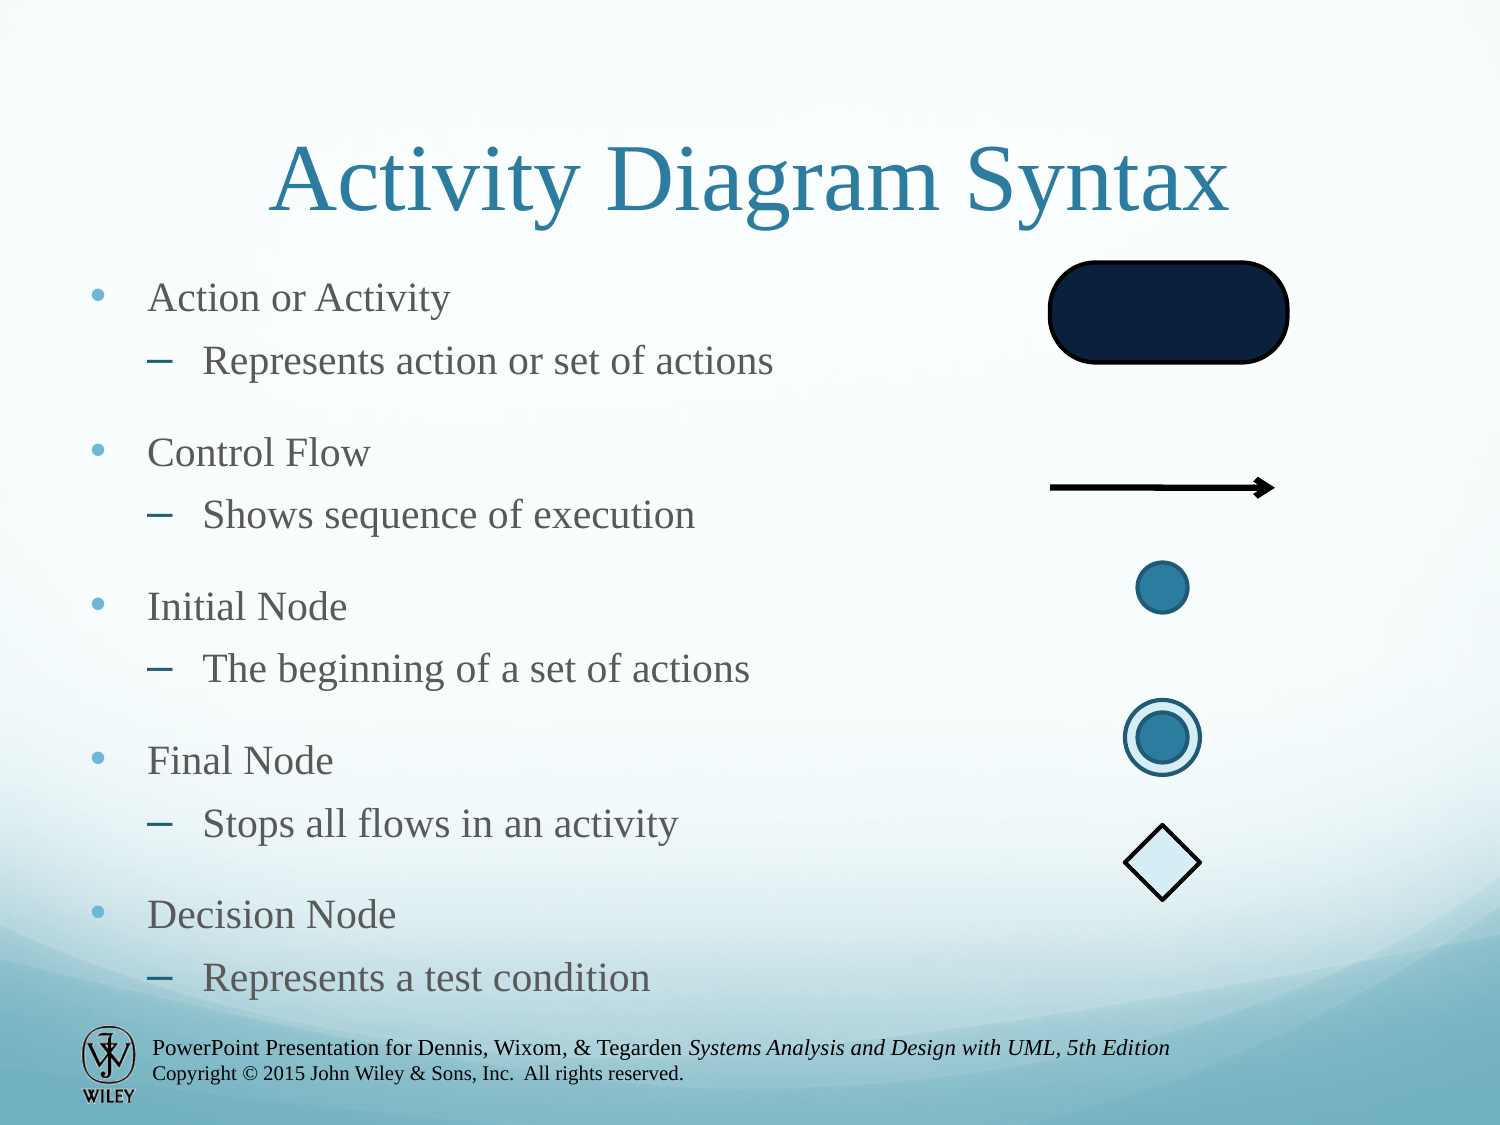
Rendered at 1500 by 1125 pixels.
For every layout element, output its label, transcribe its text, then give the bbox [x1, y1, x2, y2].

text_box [1124, 699, 1201, 776]
text_box [1122, 822, 1203, 903]
list Action or Activity Represents action or set of actions Control Flow Shows sequence of execution Initial Node The beginning of a set of actions Final Node Stops all flows in an activity Decision Node Represents a test condition [74, 262, 1051, 1006]
text_box [1047, 260, 1290, 365]
picture [78, 1024, 138, 1105]
text_box [1135, 560, 1190, 615]
title Activity Diagram Syntax [89, 17, 1410, 238]
